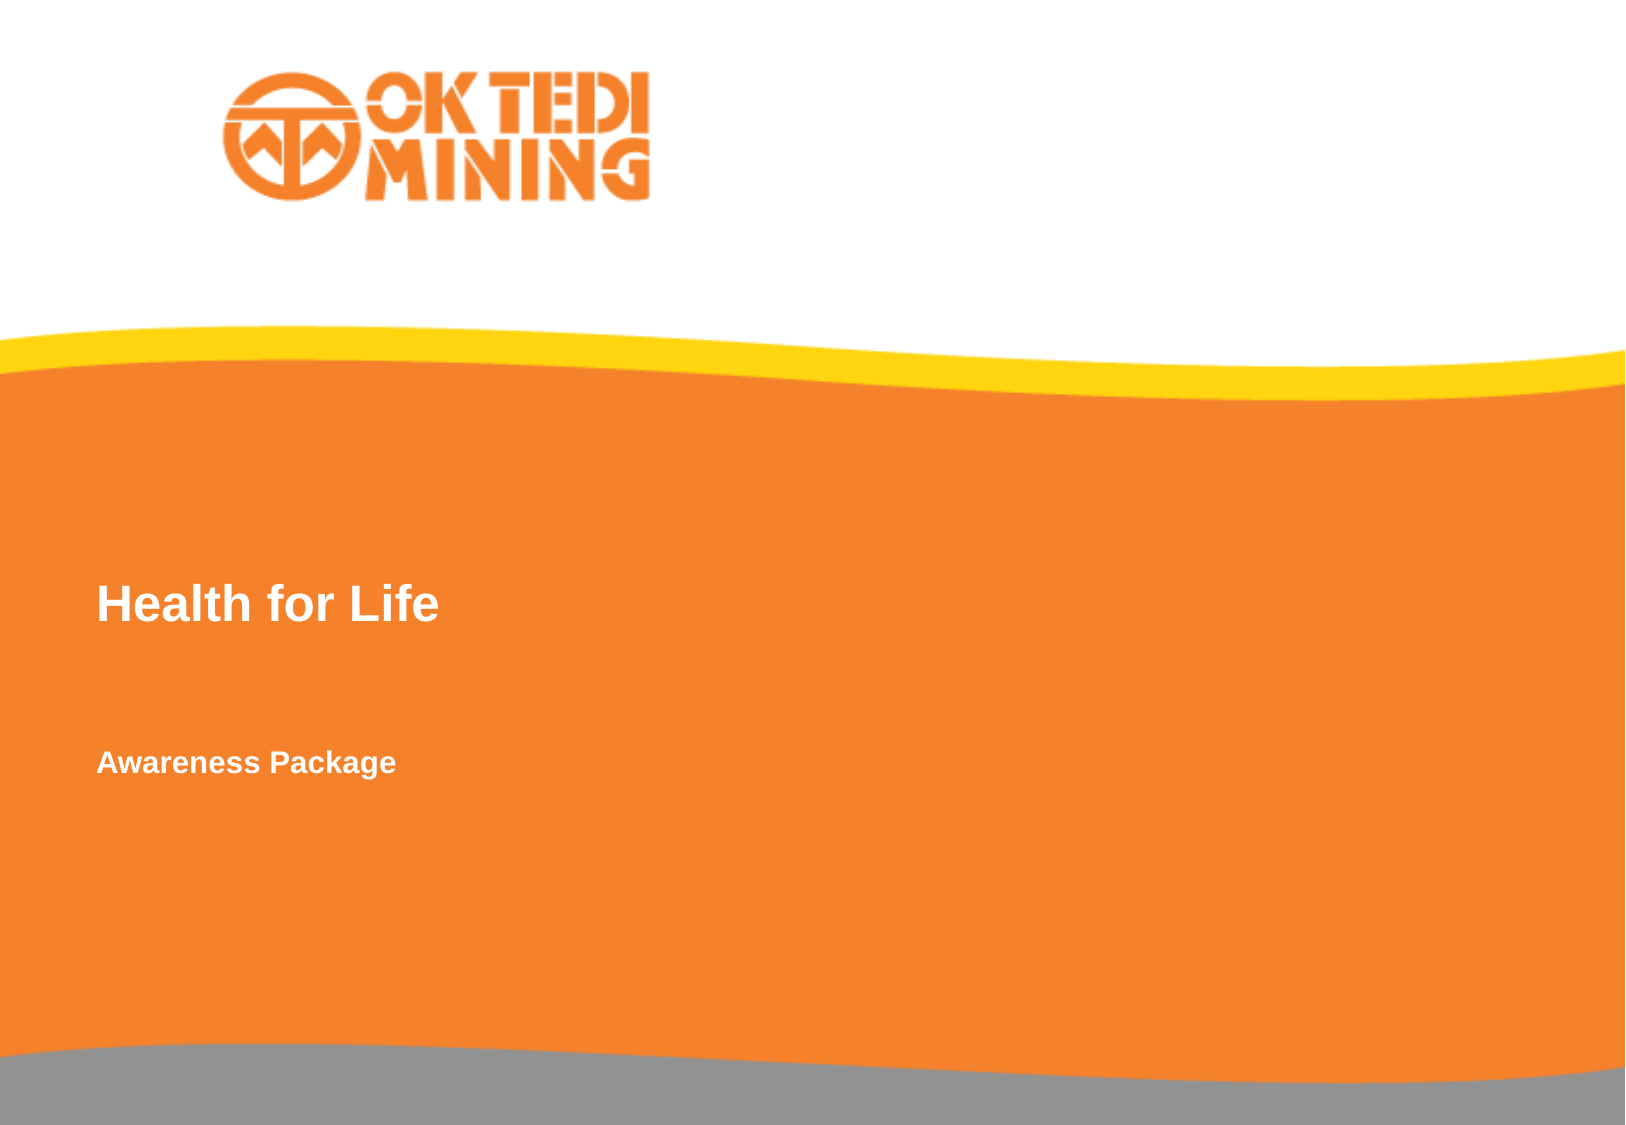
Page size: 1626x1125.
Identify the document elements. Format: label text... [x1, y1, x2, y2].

picture [0, 0, 1625, 1125]
title Health for Life [81, 562, 1437, 703]
subtitle Awareness Package [81, 735, 1219, 813]
